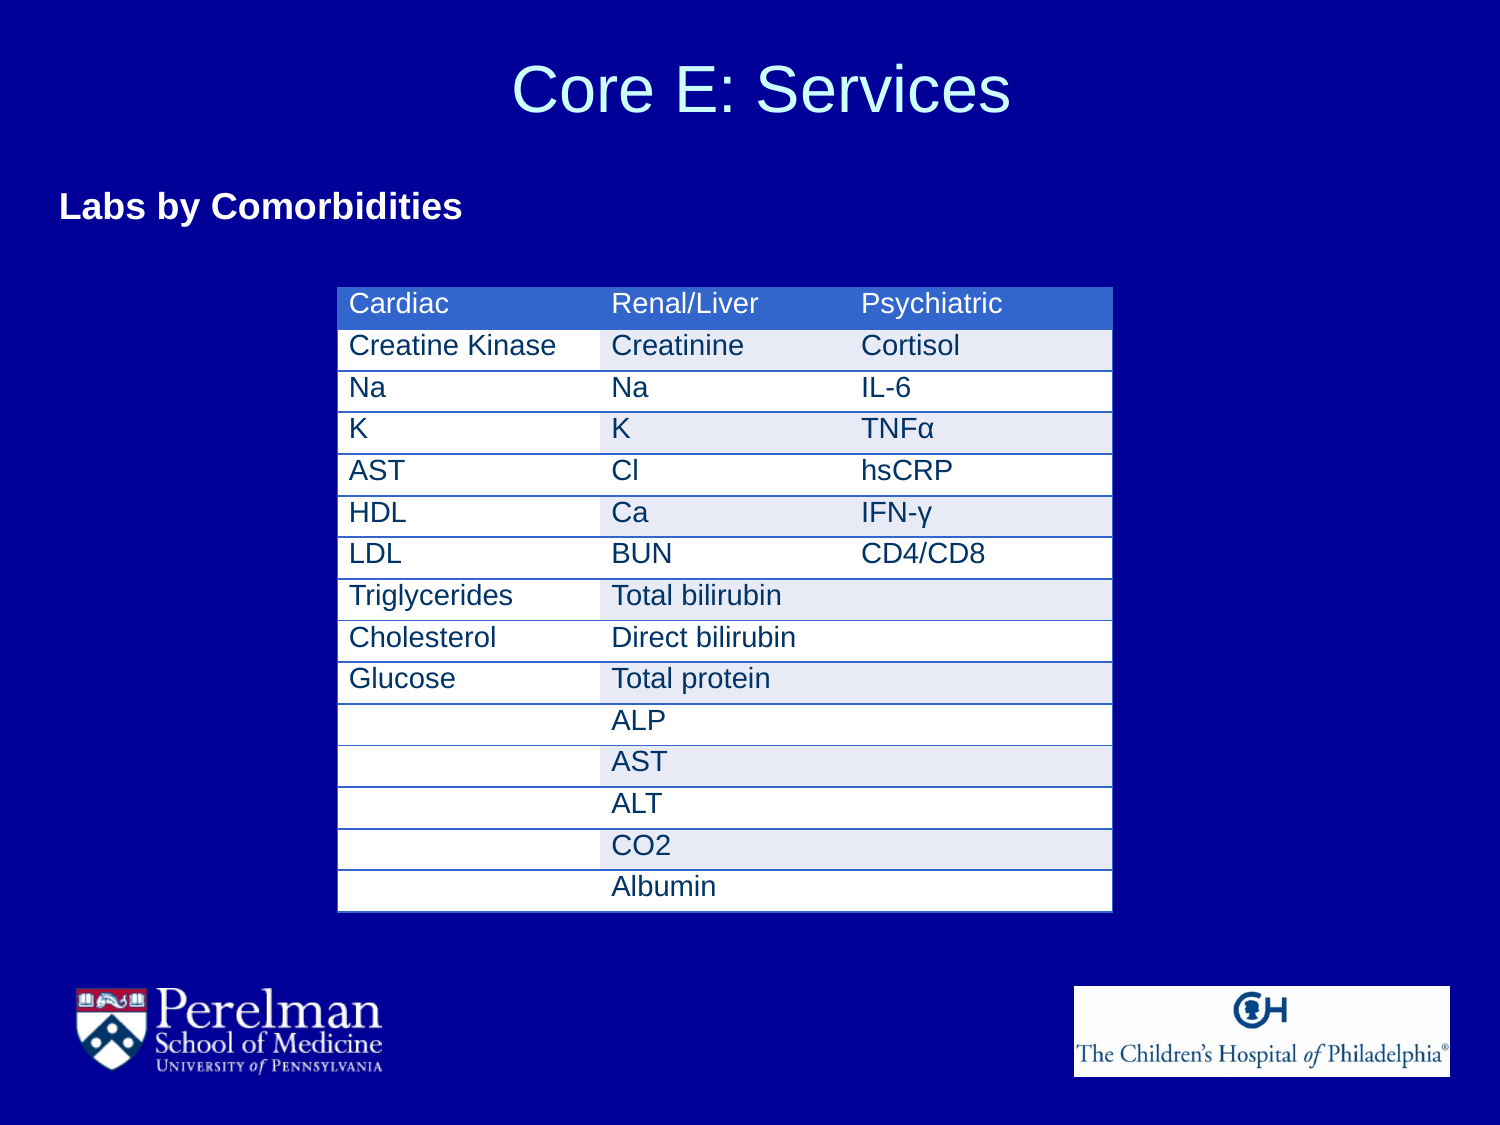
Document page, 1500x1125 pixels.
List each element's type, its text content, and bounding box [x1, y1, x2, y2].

table_cell HDL [338, 497, 600, 536]
table_header Cardiac [338, 288, 600, 328]
table_cell [338, 705, 600, 745]
table_cell hsCRP [850, 455, 1112, 495]
table_cell Albumin [600, 871, 850, 911]
table_cell AST [338, 455, 600, 495]
table_cell Ca [600, 497, 850, 536]
table_cell LDL [338, 538, 600, 578]
table_cell TNFα [850, 413, 1112, 453]
table_cell [850, 663, 1112, 703]
list Labs by Comorbidities [43, 174, 1450, 575]
table_cell Glucose [338, 663, 600, 703]
table_cell BUN [600, 538, 850, 578]
table_cell [850, 705, 1112, 745]
table_cell [850, 580, 1112, 620]
table_cell Cl [600, 455, 850, 495]
table_cell [850, 621, 1112, 661]
table_header Renal/Liver [600, 288, 850, 328]
table_cell [850, 830, 1112, 869]
table_cell [850, 871, 1112, 911]
table_cell Creatine Kinase [338, 330, 600, 370]
table_header Psychiatric [850, 288, 1112, 328]
table_cell Total bilirubin [600, 580, 850, 620]
table_cell Na [338, 372, 600, 411]
table_cell Direct bilirubin [600, 621, 850, 661]
table_cell K [600, 413, 850, 453]
table_cell Na [600, 372, 850, 411]
table_cell IFN-γ [850, 497, 1112, 536]
table_cell CO2 [600, 830, 850, 869]
table_cell Creatinine [600, 330, 850, 370]
table_cell Triglycerides [338, 580, 600, 620]
table_cell Cortisol [850, 330, 1112, 370]
picture [1074, 986, 1451, 1078]
table_cell IL-6 [850, 372, 1112, 411]
table_cell [850, 788, 1112, 828]
table_cell Total protein [600, 663, 850, 703]
title Core E: Services [23, 37, 1500, 134]
table_cell [338, 788, 600, 828]
table_cell [338, 746, 600, 786]
table_cell [850, 746, 1112, 786]
table_cell CD4/CD8 [850, 538, 1112, 578]
table_cell AST [600, 746, 850, 786]
table_cell [338, 830, 600, 869]
table_cell [338, 871, 600, 911]
table_cell K [338, 413, 600, 453]
table_cell ALP [600, 705, 850, 745]
picture [74, 988, 382, 1076]
table_cell Cholesterol [338, 621, 600, 661]
table_cell ALT [600, 788, 850, 828]
